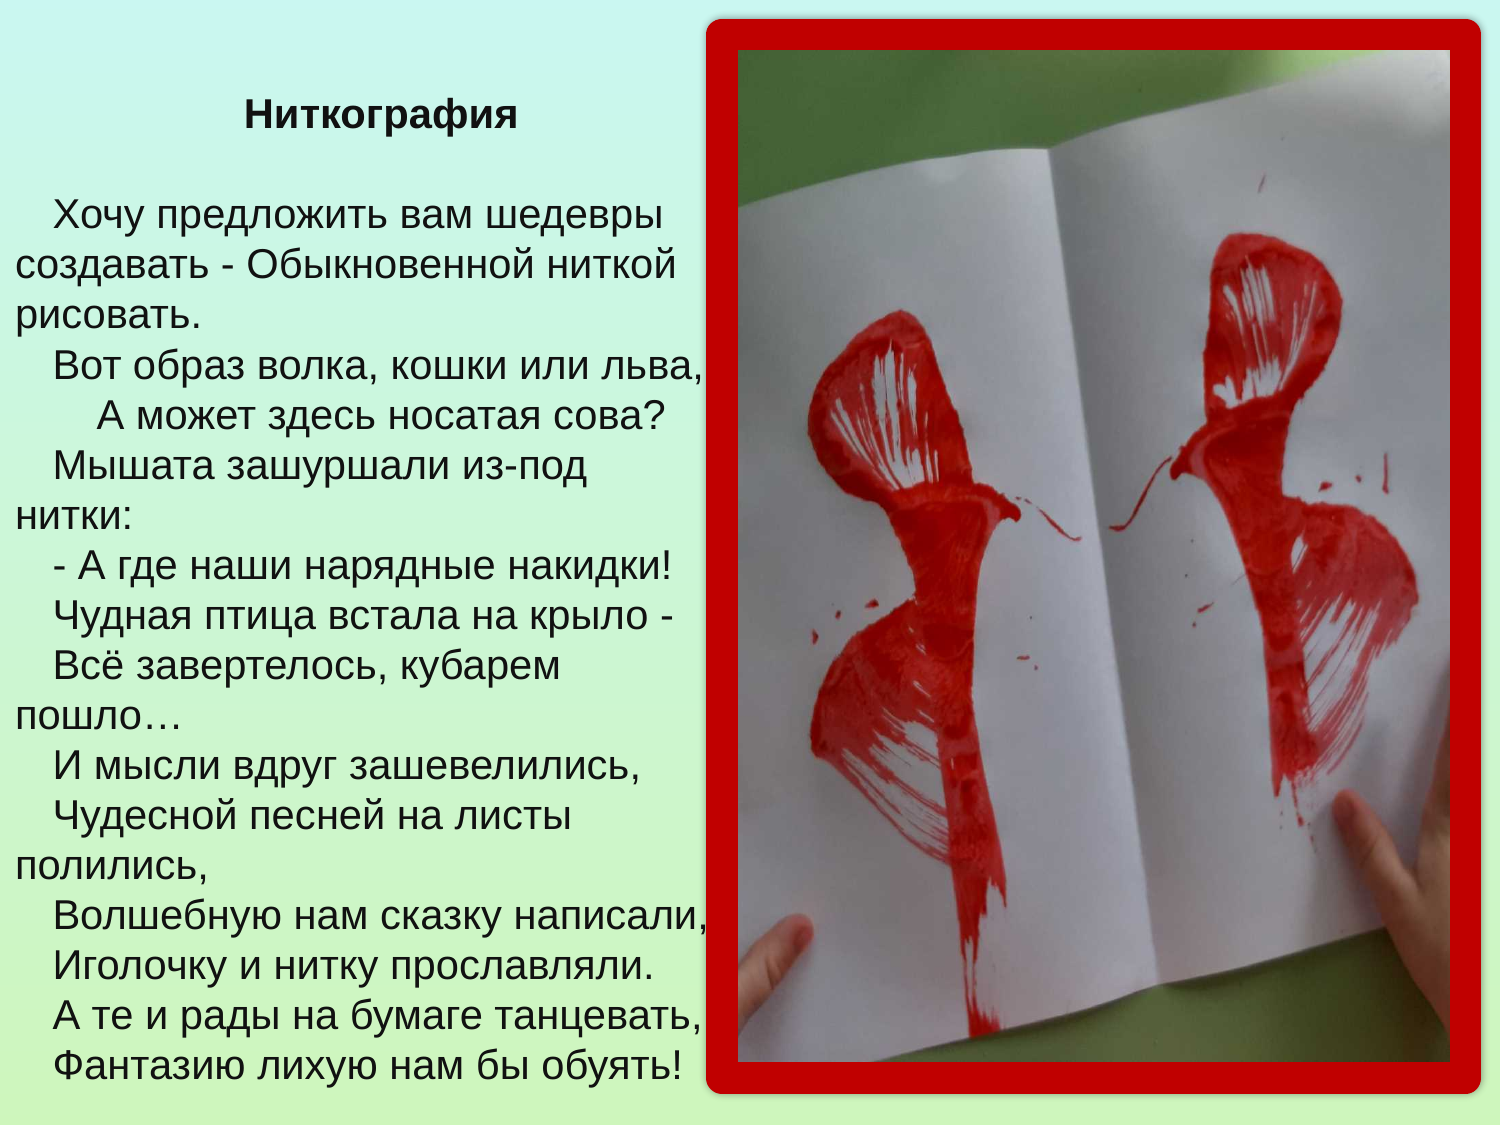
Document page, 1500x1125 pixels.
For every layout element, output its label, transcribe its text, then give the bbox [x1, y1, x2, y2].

text_box Ниткография Хочу предложить вам шедевры создавать - Обыкновенной ниткой рисовать. Вот образ волка, кошки или льва, А может здесь носатая сова? Мышата зашуршали из-под нитки: - А где наши нарядные накидки! Чудная птица встала на крыло - Всё завертелось, кубарем пошло… И мысли вдруг зашевелились, Чудесной песней на листы полились, Волшебную нам сказку написали, Иголочку и нитку прославляли. А те и рады на бумаге танцевать, Фантазию лихую нам бы обуять! [0, 79, 725, 1096]
picture [737, 49, 1451, 1063]
